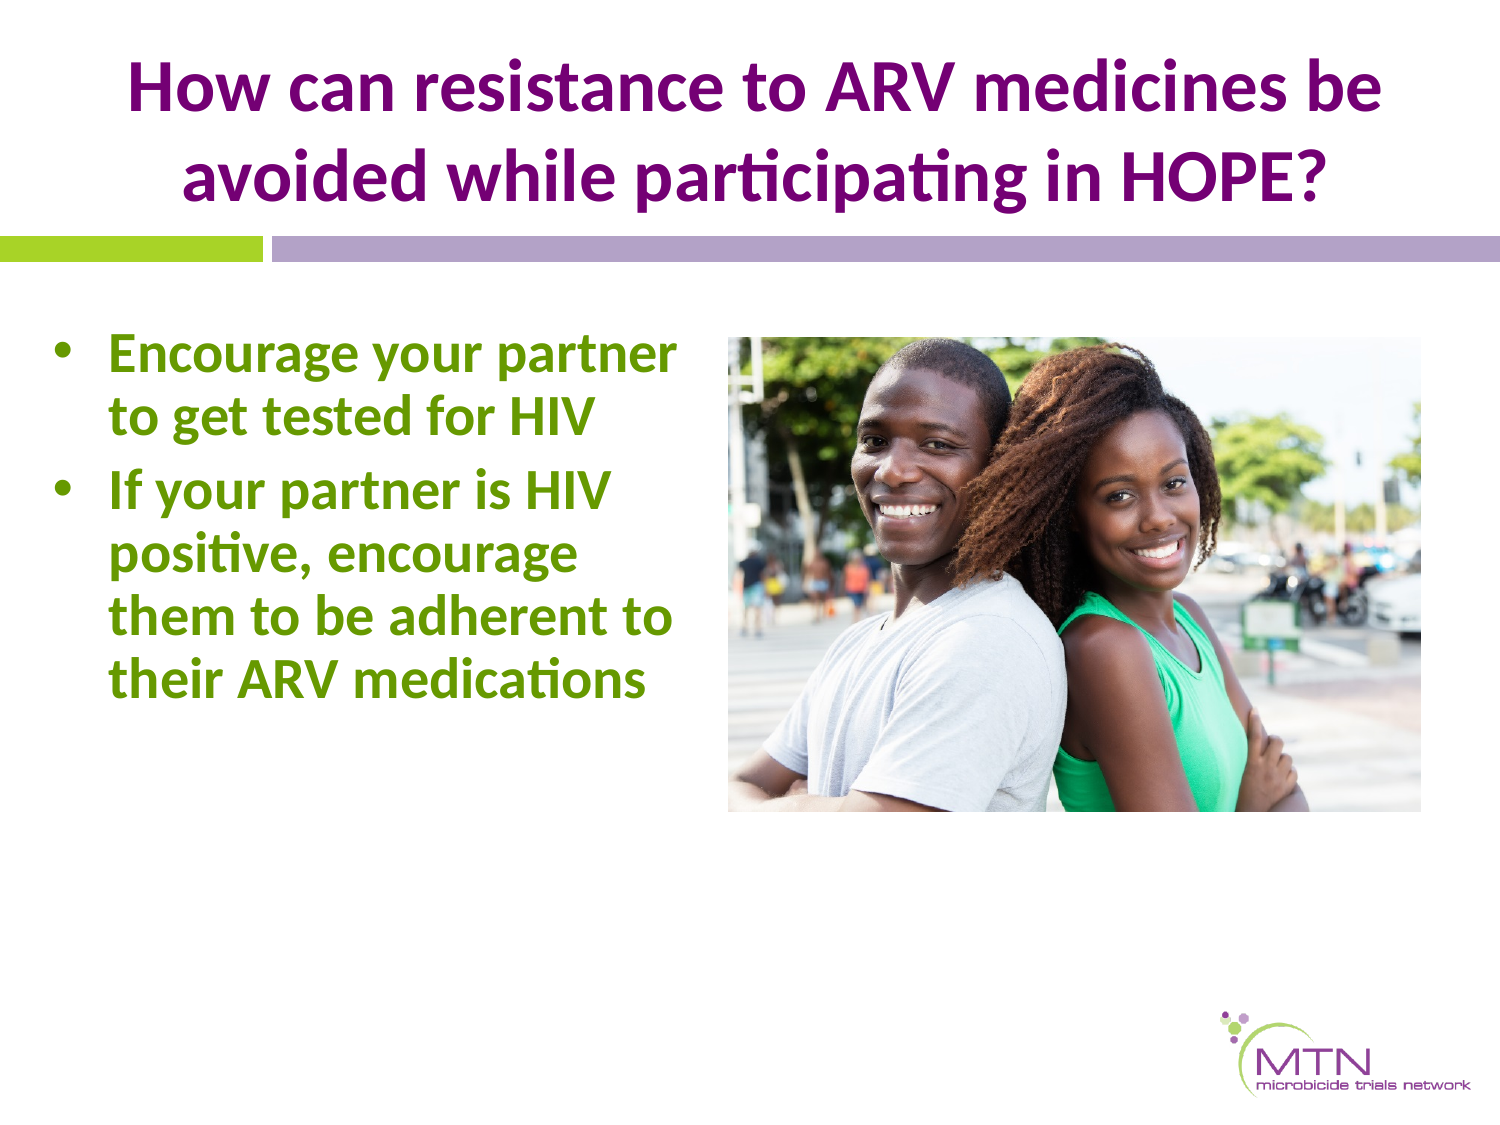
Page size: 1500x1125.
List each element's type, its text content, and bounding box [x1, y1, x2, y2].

list Encourage your partner to get tested for HIV If your partner is HIV positive, encourage them to be adherent to their ARV medications [37, 314, 725, 527]
picture [0, 236, 1500, 262]
picture [1220, 1011, 1472, 1099]
picture [728, 337, 1422, 812]
text_box How can resistance to ARV medicines be avoided while participating in HOPE? [74, 29, 1438, 224]
